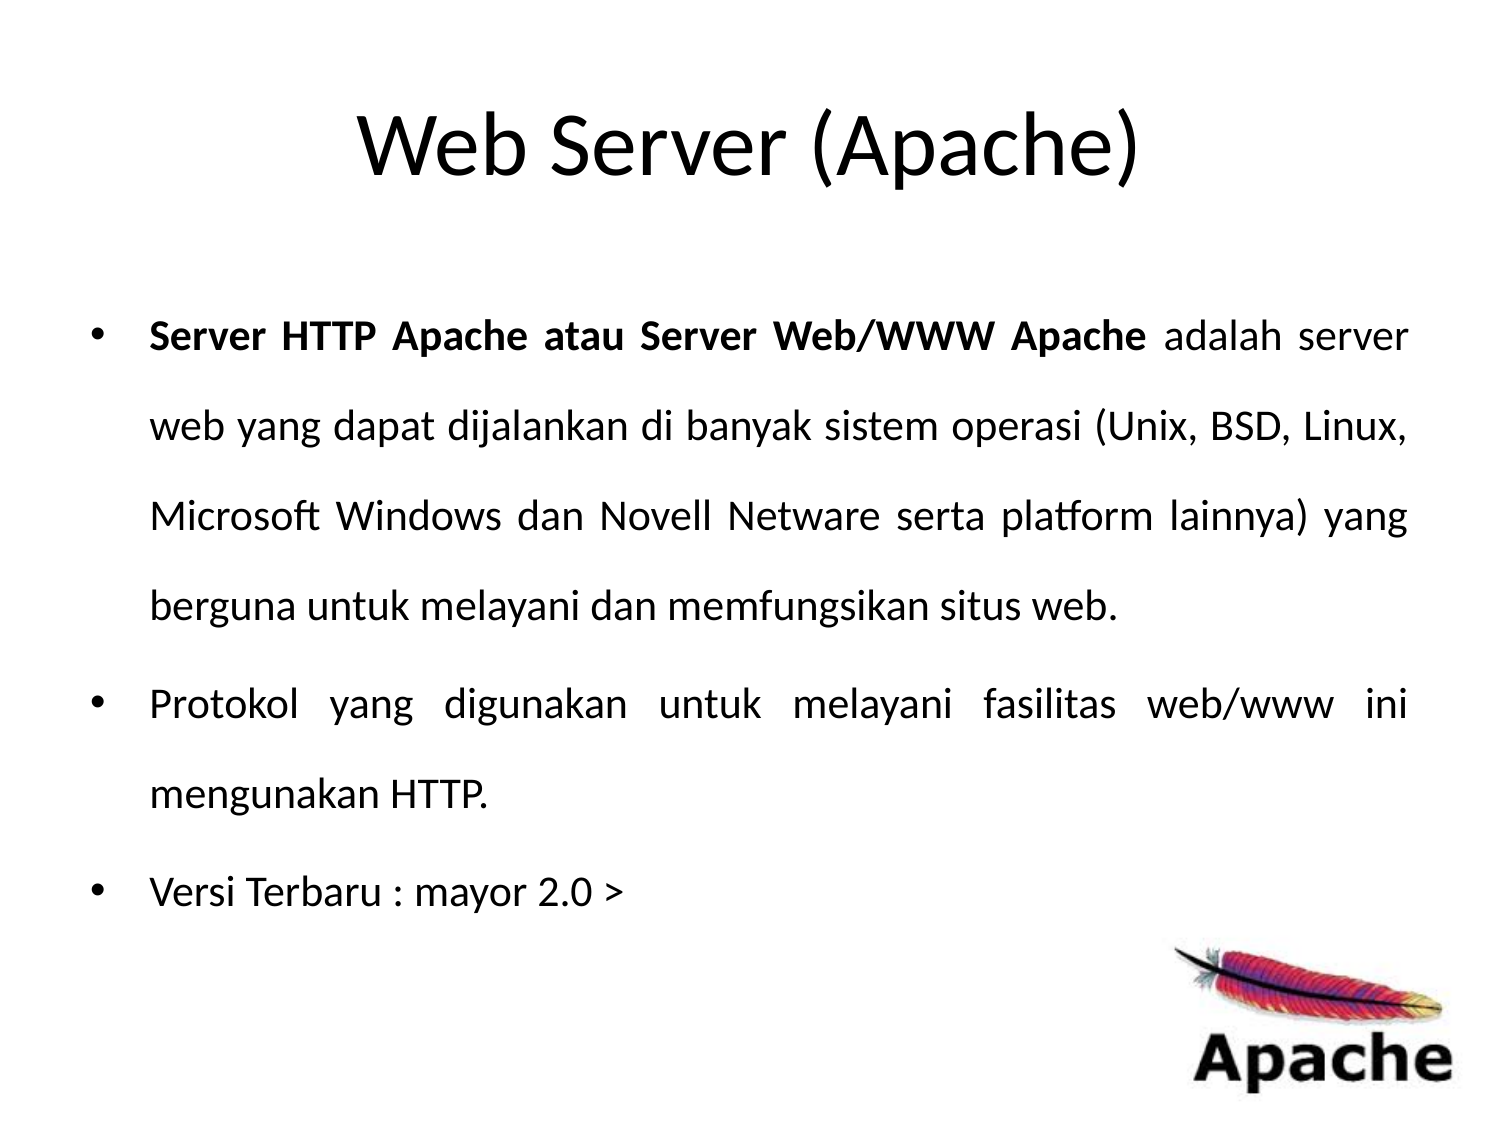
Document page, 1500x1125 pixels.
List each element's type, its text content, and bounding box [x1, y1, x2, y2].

title Web Server (Apache) [75, 45, 1425, 233]
list Server HTTP Apache atau Server Web/WWW Apache adalah server web yang dapat dijalankan di banyak sistem operasi (Unix, BSD, Linux, Microsoft Windows dan Novell Netware serta platform lainnya) yang berguna untuk melayani dan memfungsikan situs web. Protokol yang digunakan untuk melayani fasilitas web/www ini mengunakan HTTP. Versi Terbaru : mayor 2.0 > [75, 262, 1425, 925]
picture [1124, 913, 1500, 1125]
